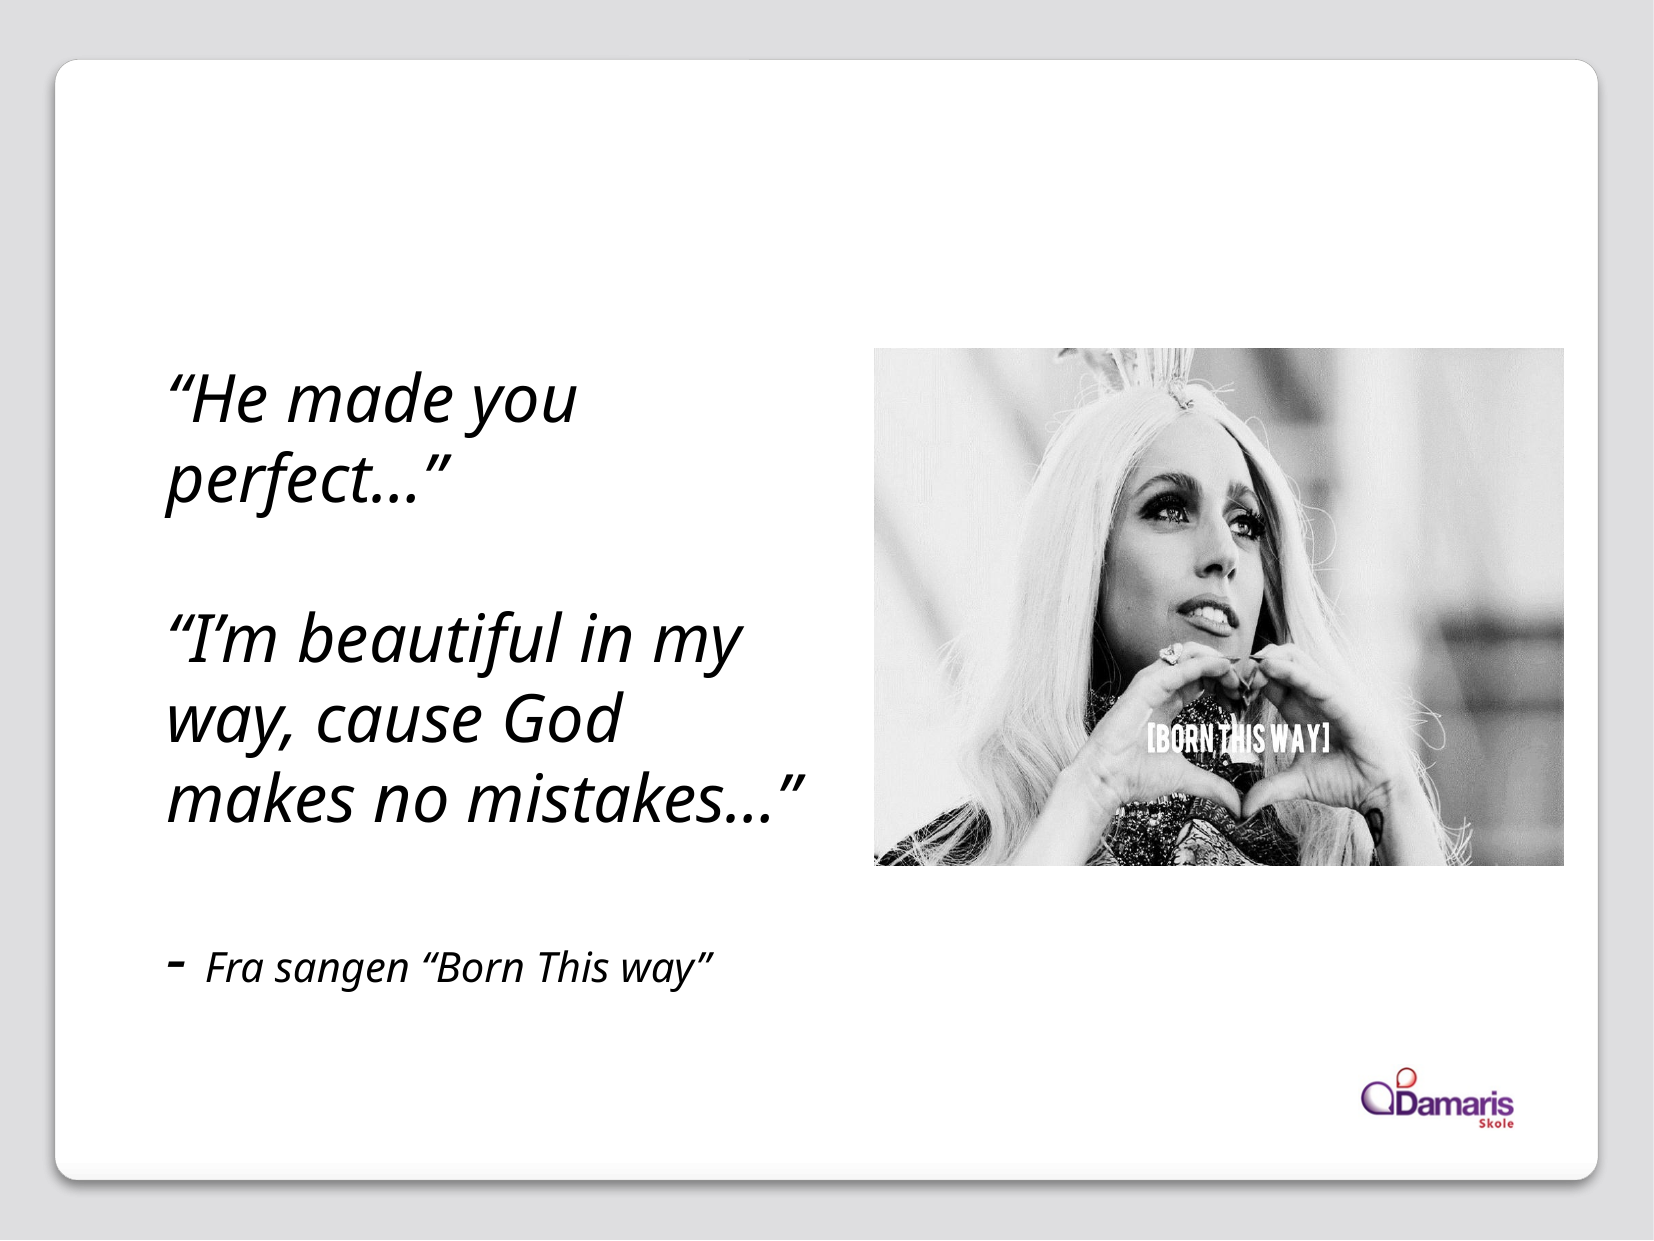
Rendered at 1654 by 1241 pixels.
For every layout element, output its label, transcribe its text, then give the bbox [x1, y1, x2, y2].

picture [873, 348, 1564, 866]
picture [1358, 1063, 1515, 1135]
text_box “He made you perfect…” “I’m beautiful in my way, cause God makes no mistakes…” - Fra sangen “Born This way” [63, 348, 831, 1003]
